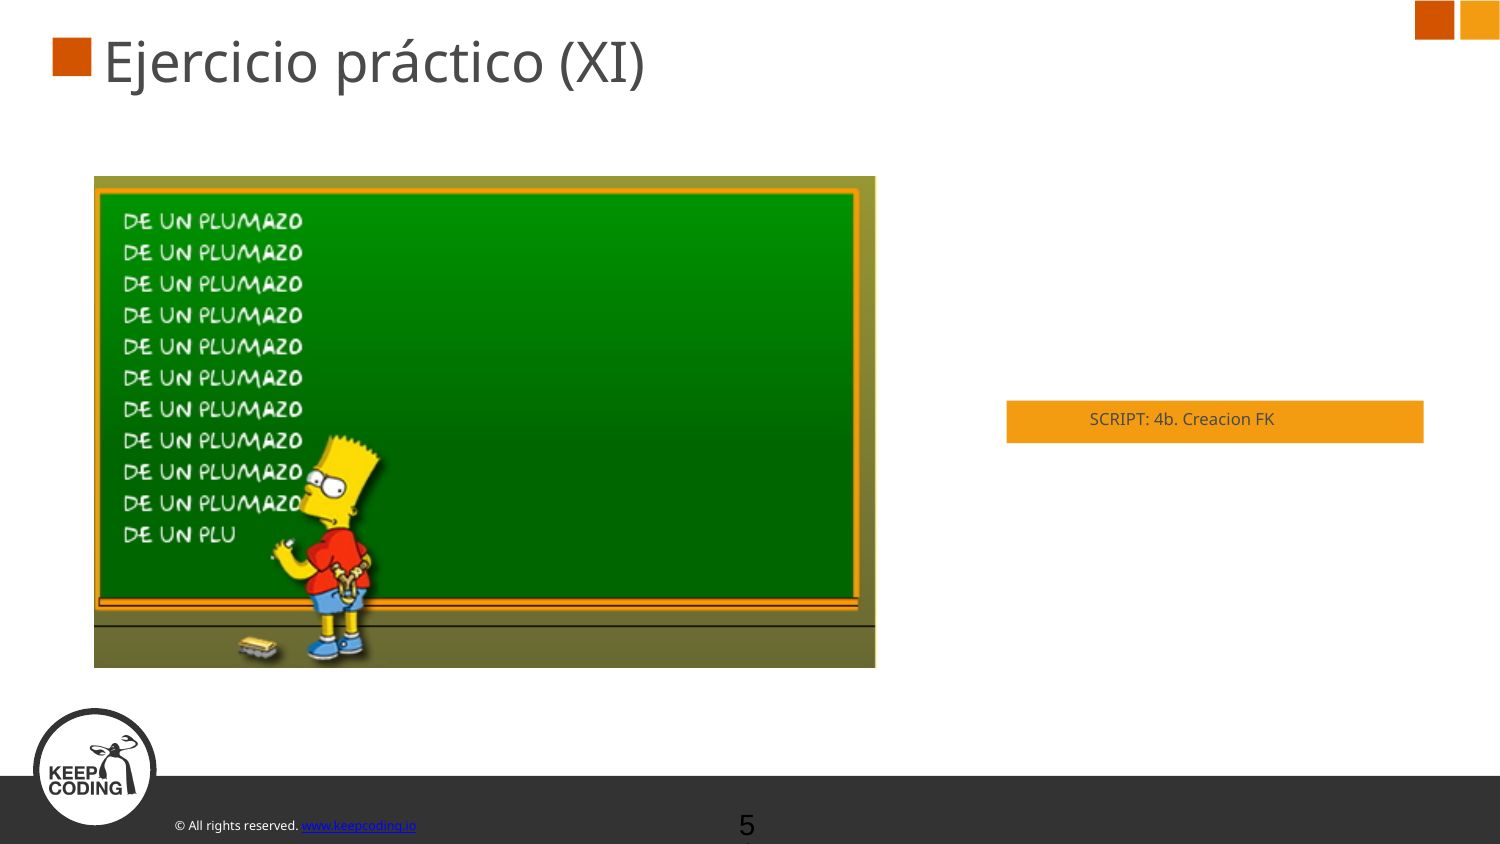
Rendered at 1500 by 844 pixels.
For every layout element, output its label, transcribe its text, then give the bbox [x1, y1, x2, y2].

title Ejercicio práctico (XI) [94, 17, 1381, 107]
picture [94, 176, 877, 668]
slide_number ‹#› [734, 801, 764, 834]
list SCRIPT: 4b. Creacion FK [1006, 400, 1424, 444]
picture [49, 735, 138, 795]
